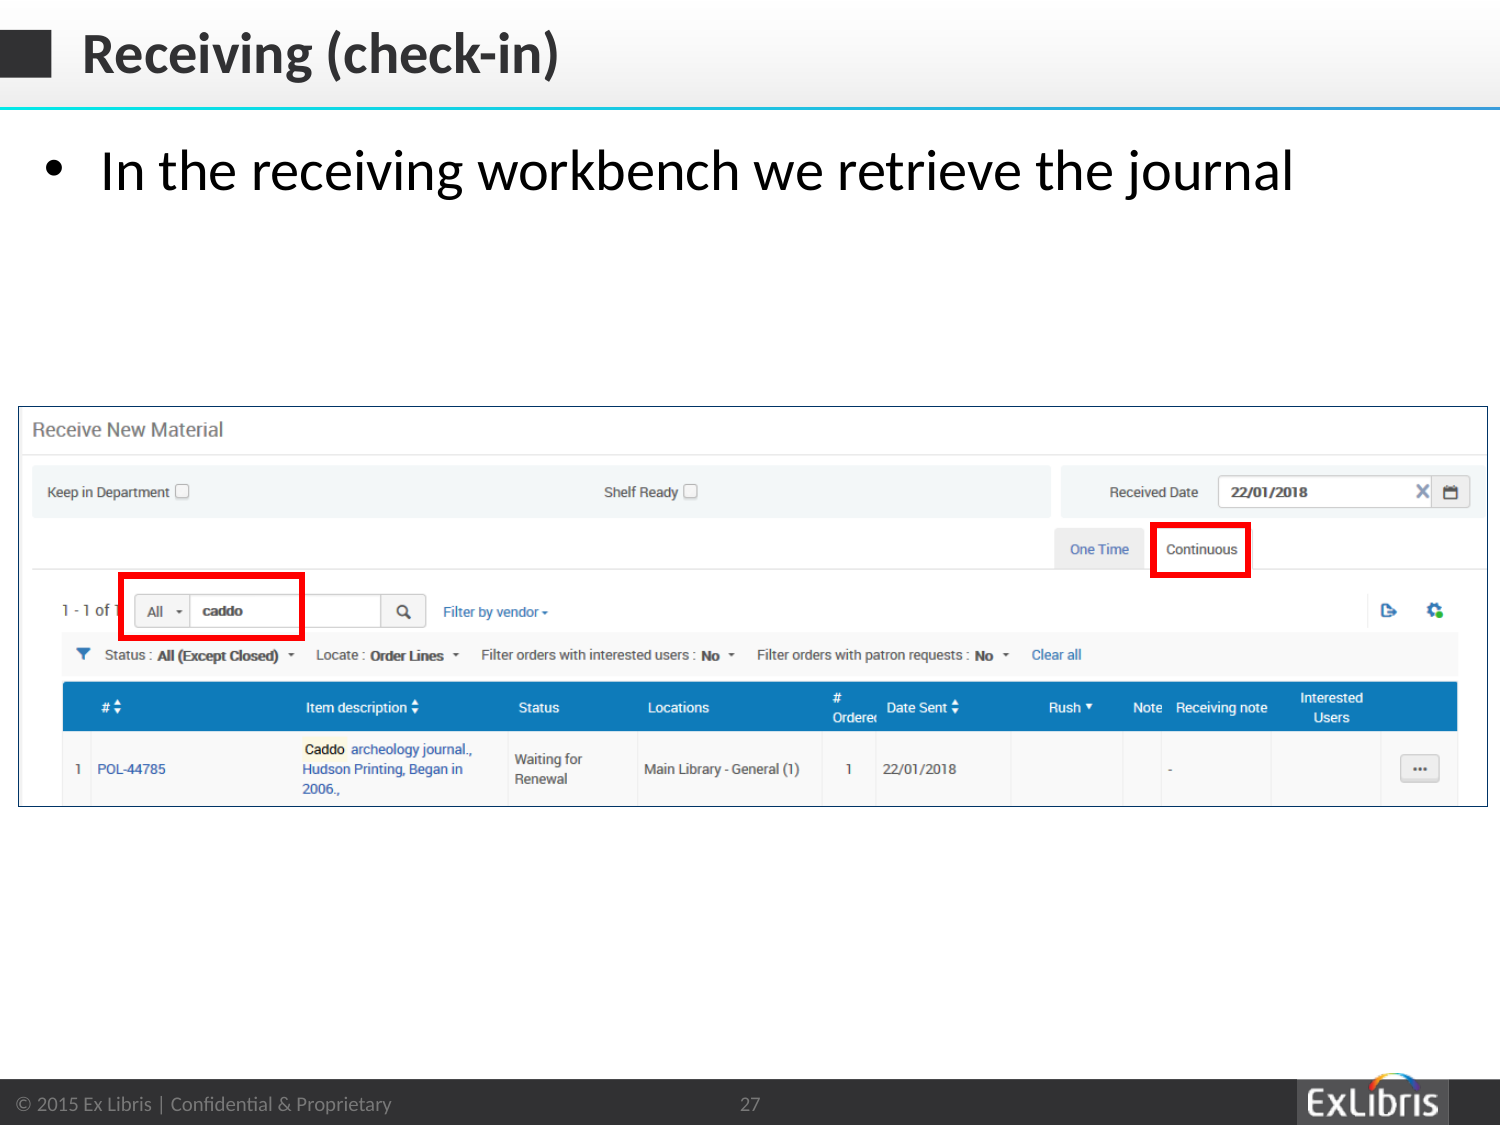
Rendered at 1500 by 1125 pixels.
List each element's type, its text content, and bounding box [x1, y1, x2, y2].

title Receiving (check-in) [67, 3, 1427, 107]
slide_number 27 [662, 1073, 838, 1125]
picture [17, 406, 1488, 808]
text_box In the receiving workbench we retrieve the journal [29, 124, 1472, 210]
picture [1308, 1073, 1438, 1122]
